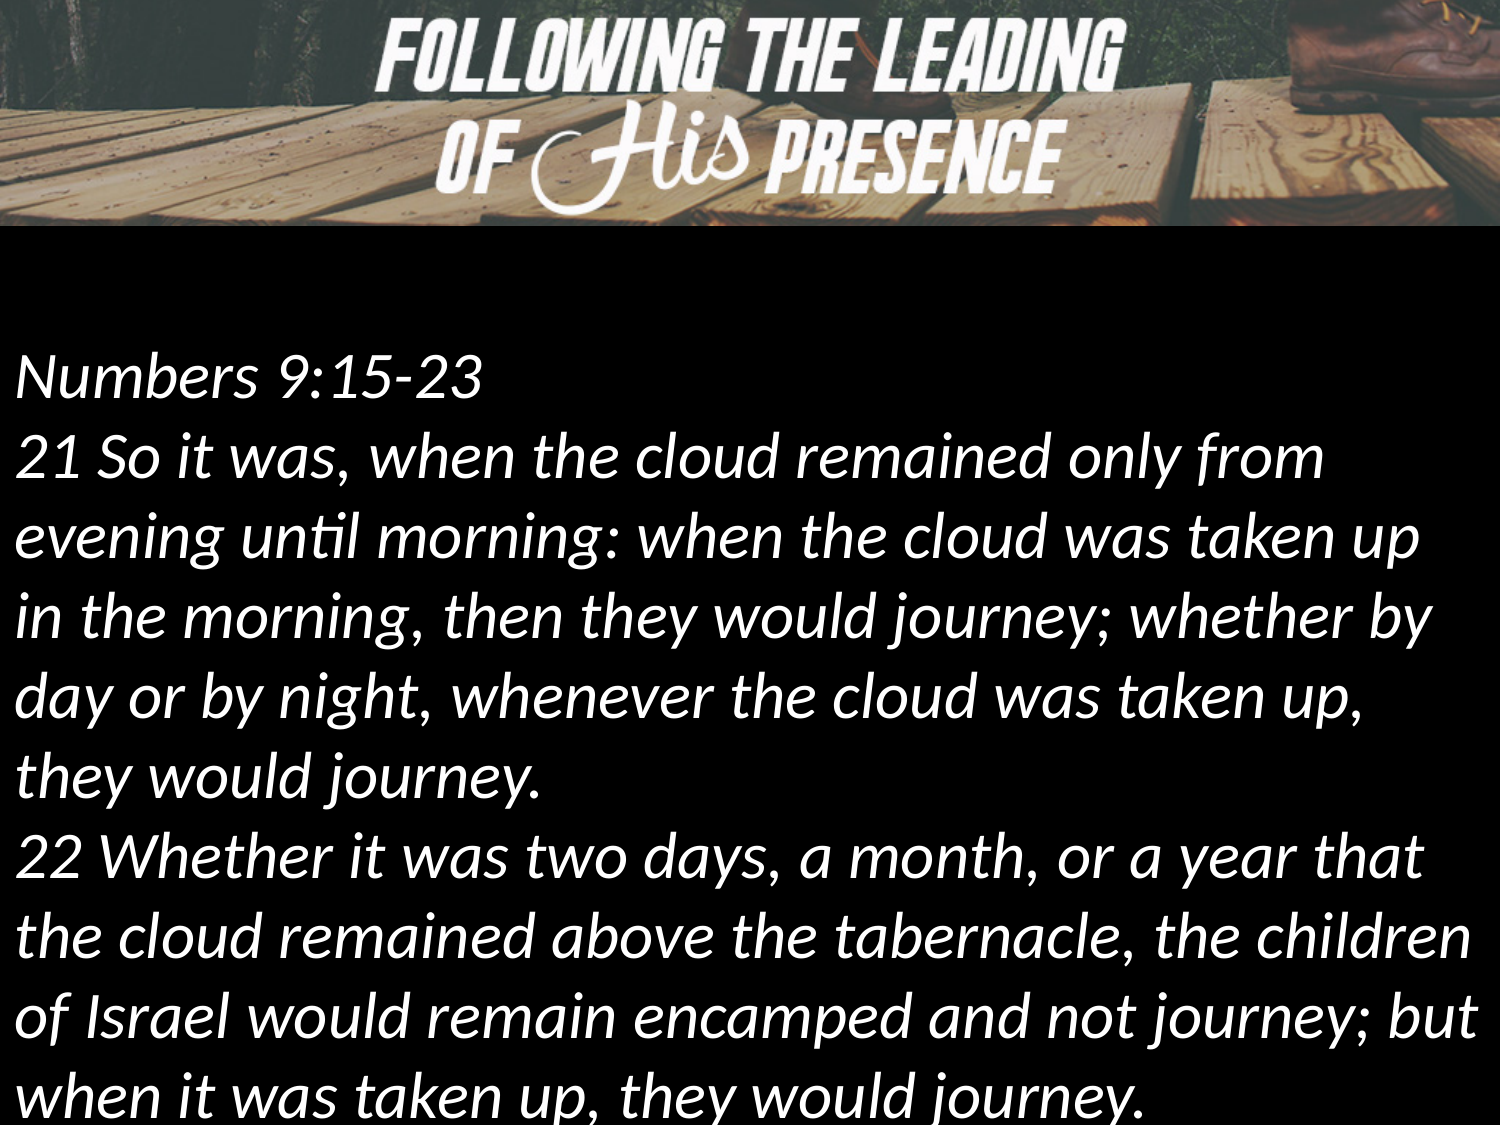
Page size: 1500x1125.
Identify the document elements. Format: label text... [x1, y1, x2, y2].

text_box Numbers 9:15-23 21 So it was, when the cloud remained only from evening until morning: when the cloud was taken up in the morning, then they would journey; whether by day or by night, whenever the cloud was taken up, they would journey. 22 Whether it was two days, a month, or a year that the cloud remained above the tabernacle, the children of Israel would remain encamped and not journey; but when it was taken up, they would journey. [0, 324, 1500, 1125]
picture [0, 0, 1500, 226]
